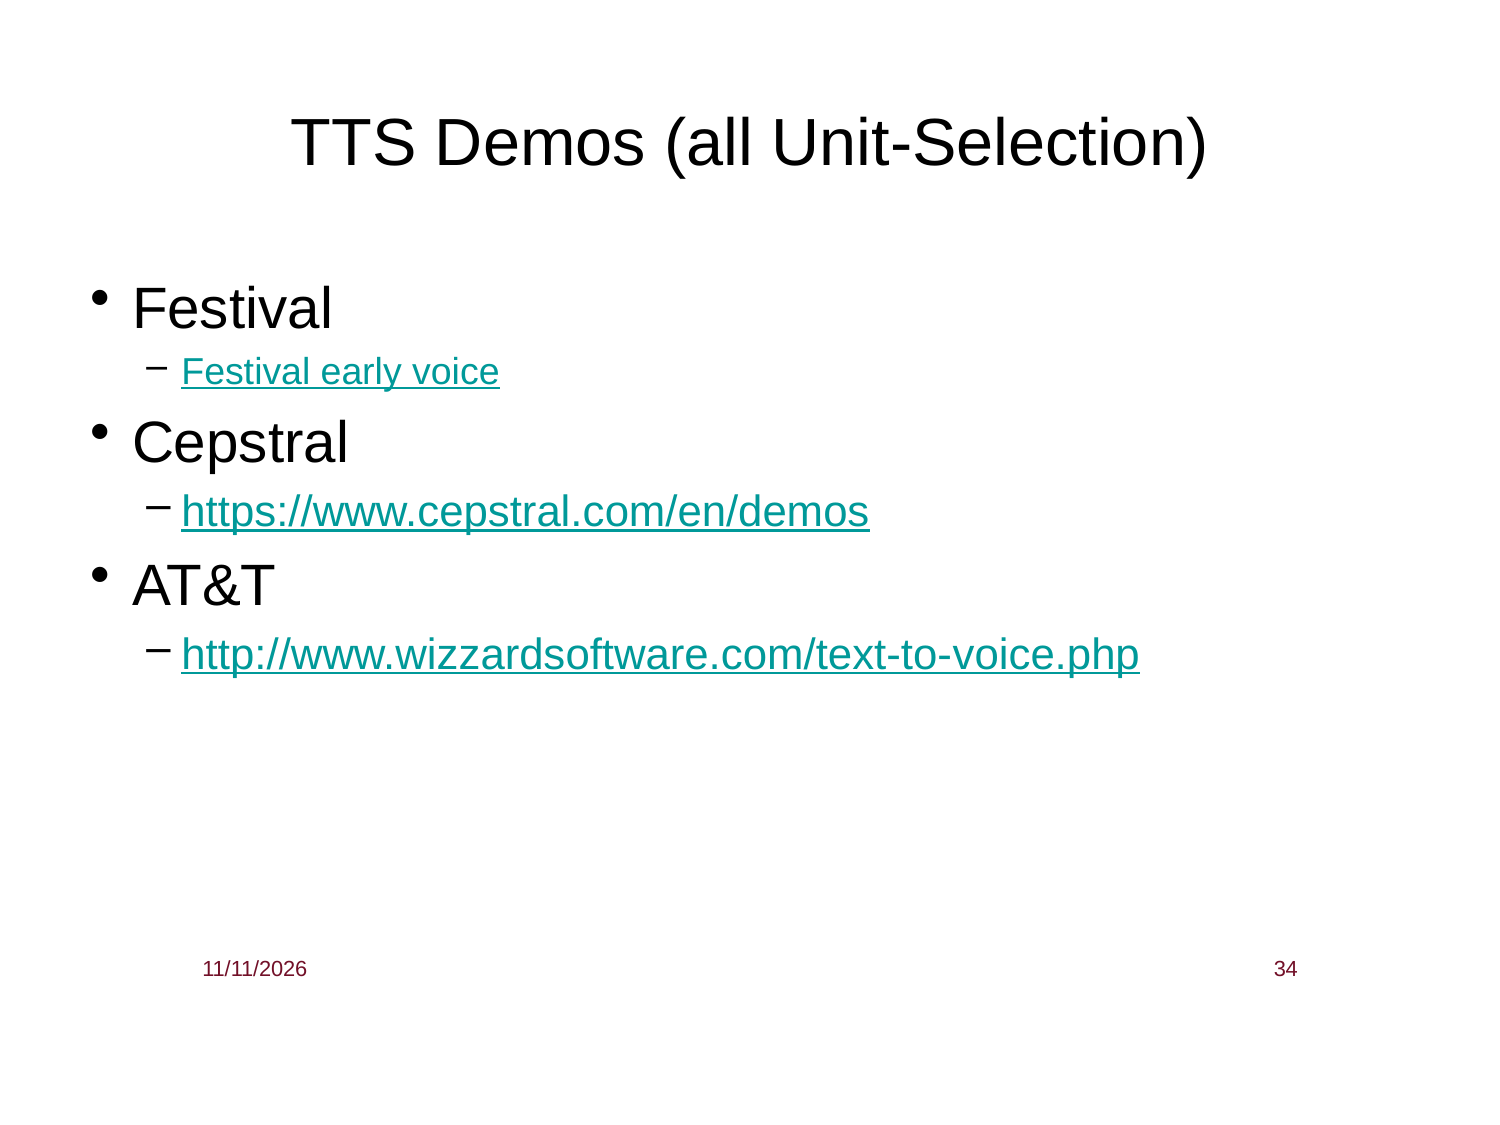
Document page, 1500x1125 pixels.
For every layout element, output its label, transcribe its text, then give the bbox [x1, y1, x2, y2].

text_box 10/10/22 [187, 946, 338, 985]
text_box 34 [1256, 946, 1313, 985]
title TTS Demos (all Unit-Selection) [75, 45, 1425, 233]
list Festival Festival early voice Cepstral https://www.cepstral.com/en/demos AT&T http://www.wizzardsoftware.com/text-to-voice.php [75, 262, 1425, 1005]
